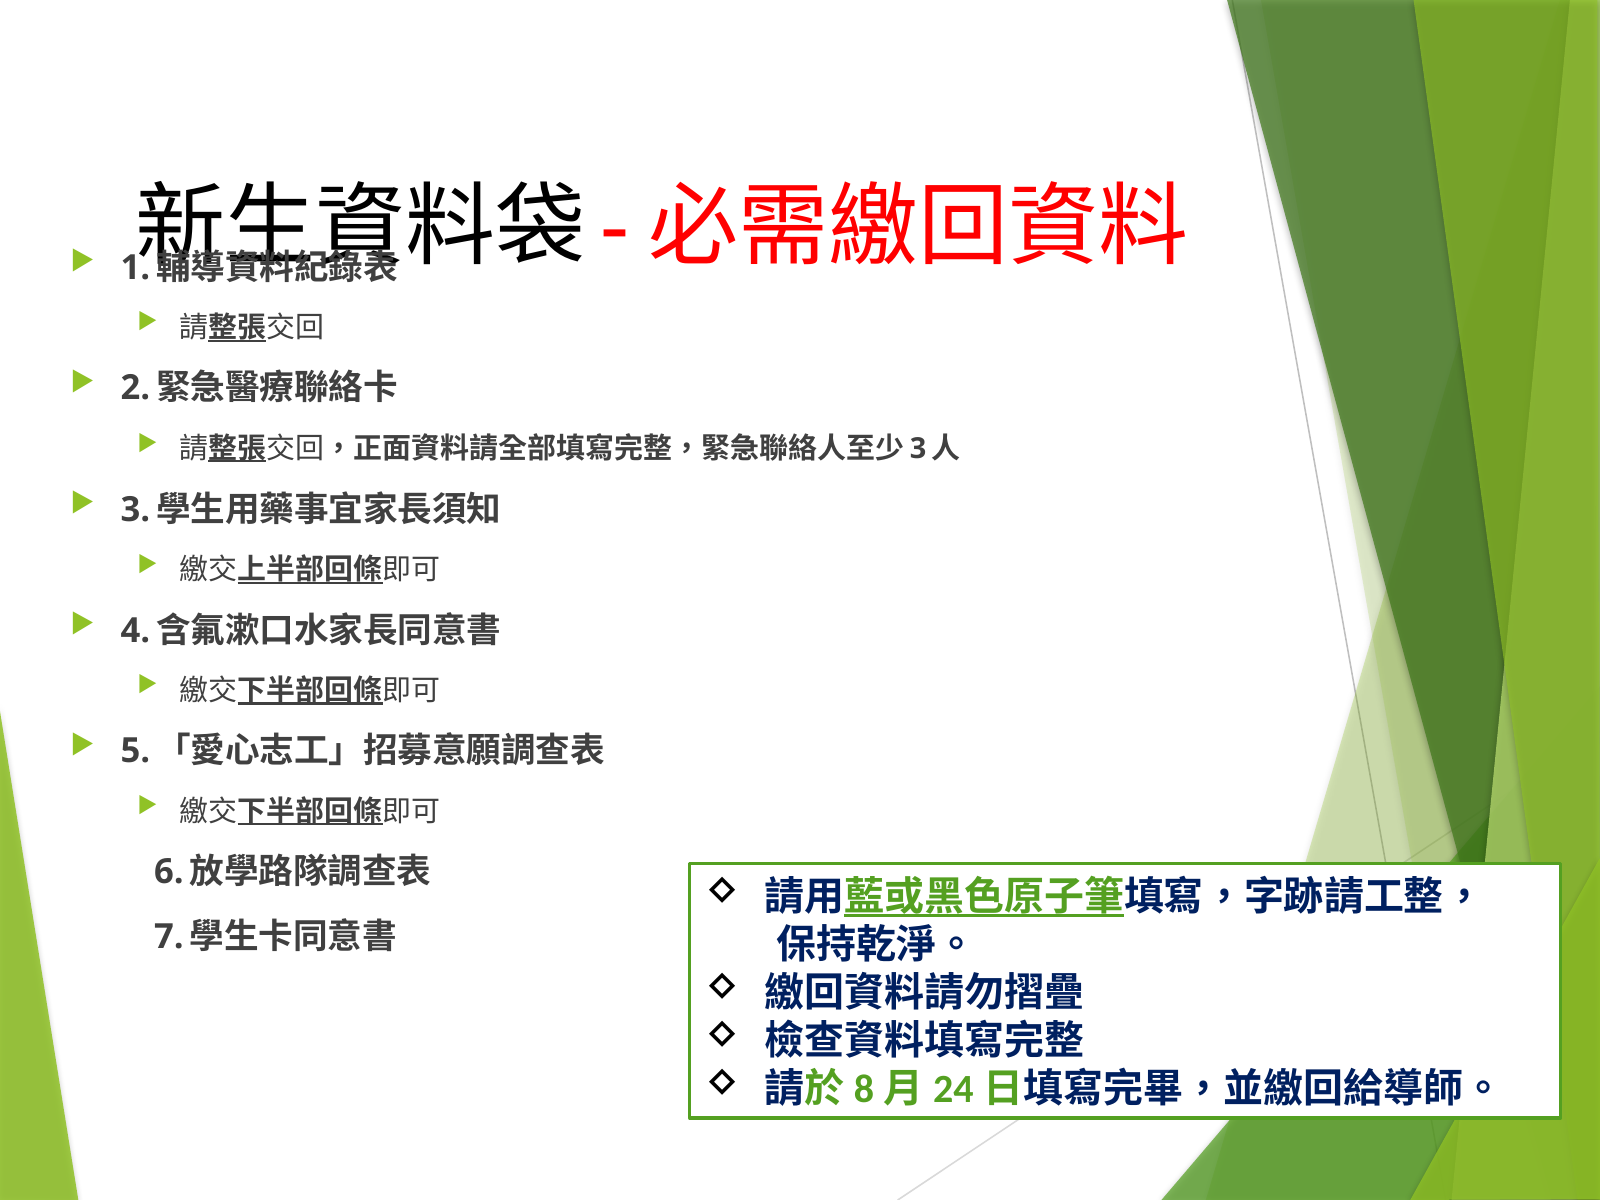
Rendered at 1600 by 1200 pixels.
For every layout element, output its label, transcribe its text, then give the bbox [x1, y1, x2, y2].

list 1.輔導資料紀錄表 請整張交回 2.緊急醫療聯絡卡 請整張交回，正面資料請全部填寫完整，緊急聯絡人至少3人 3.學生用藥事宜家長須知 繳交上半部回條即可 4.含氟漱口水家長同意書 繳交下半部回條即可 5.「愛心志工」招募意願調查表 繳交下半部回條即可 6.放學路隊調查表 7.學生卡同意書 [55, 231, 1545, 975]
text_box 請用藍或黑色原子筆填寫，字跡請工整， 保持乾淨。 繳回資料請勿摺疊 檢查資料填寫完整 請於8月24日填寫完畢，並繳回給導師。 [688, 862, 1562, 1120]
title 新生資料袋-必需繳回資料 [106, 106, 1218, 231]
